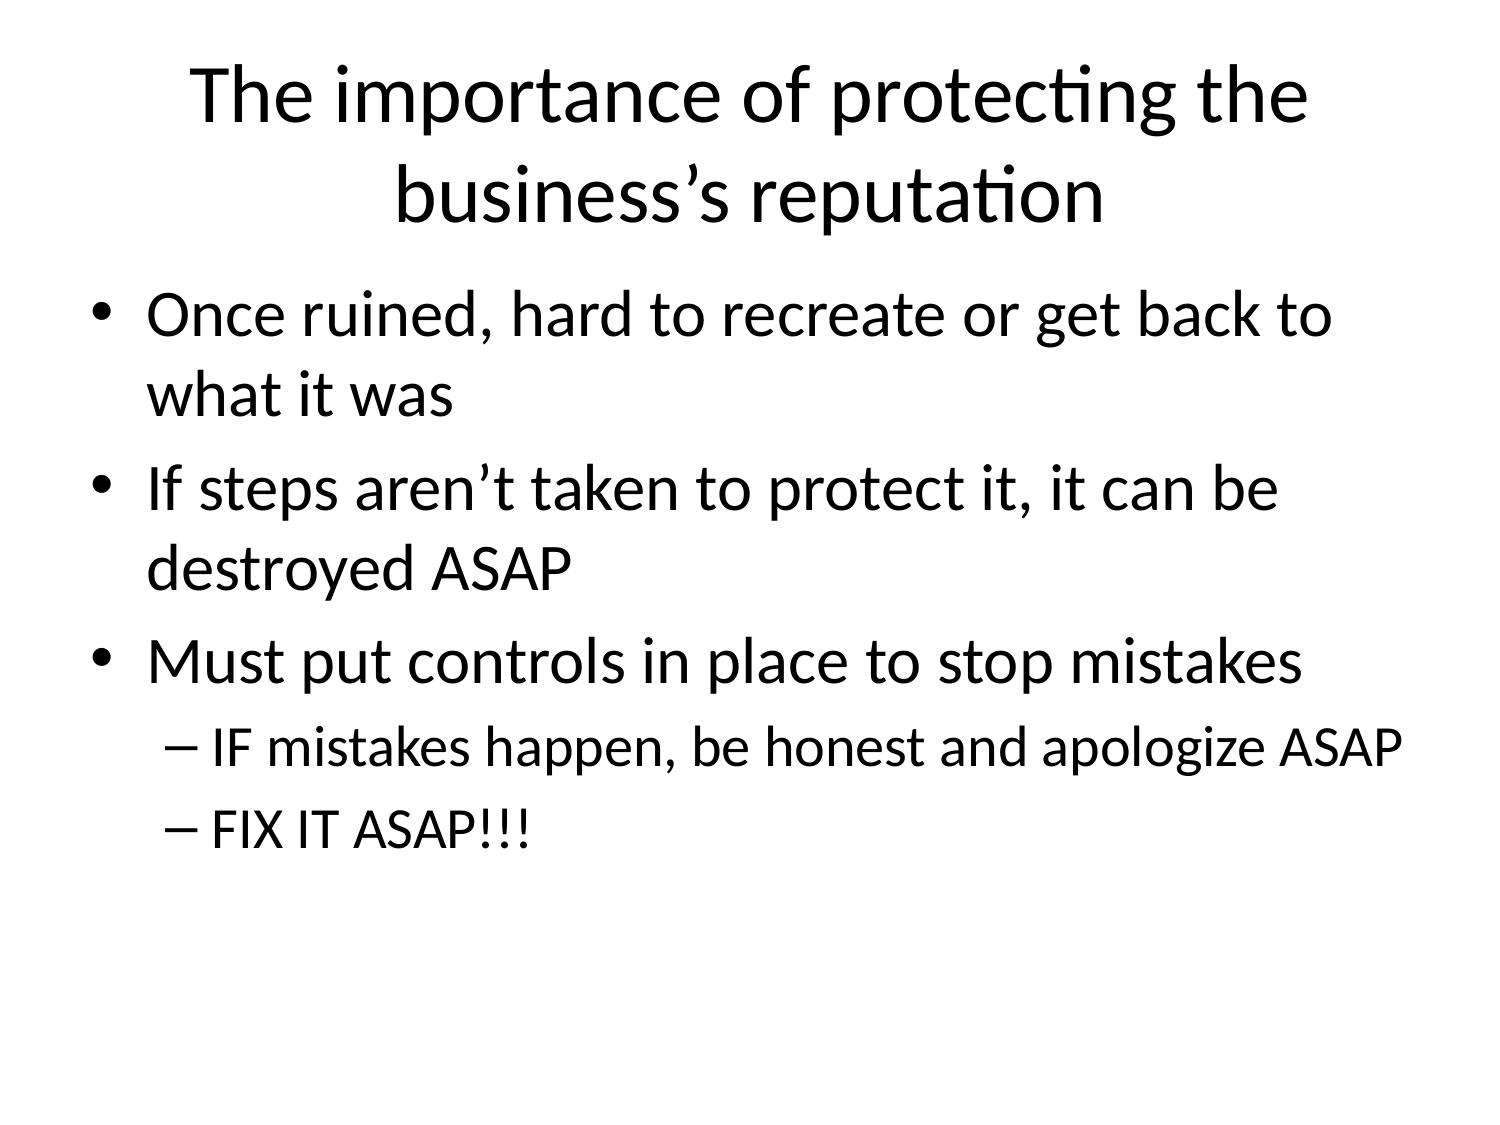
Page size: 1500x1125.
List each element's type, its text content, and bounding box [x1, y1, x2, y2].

title The importance of protecting the business’s reputation [74, 44, 1426, 233]
list Once ruined, hard to recreate or get back to what it was If steps aren’t taken to protect it, it can be destroyed ASAP Must put controls in place to stop mistakes IF mistakes happen, be honest and apologize ASAP FIX IT ASAP!!! [74, 262, 1426, 1006]
